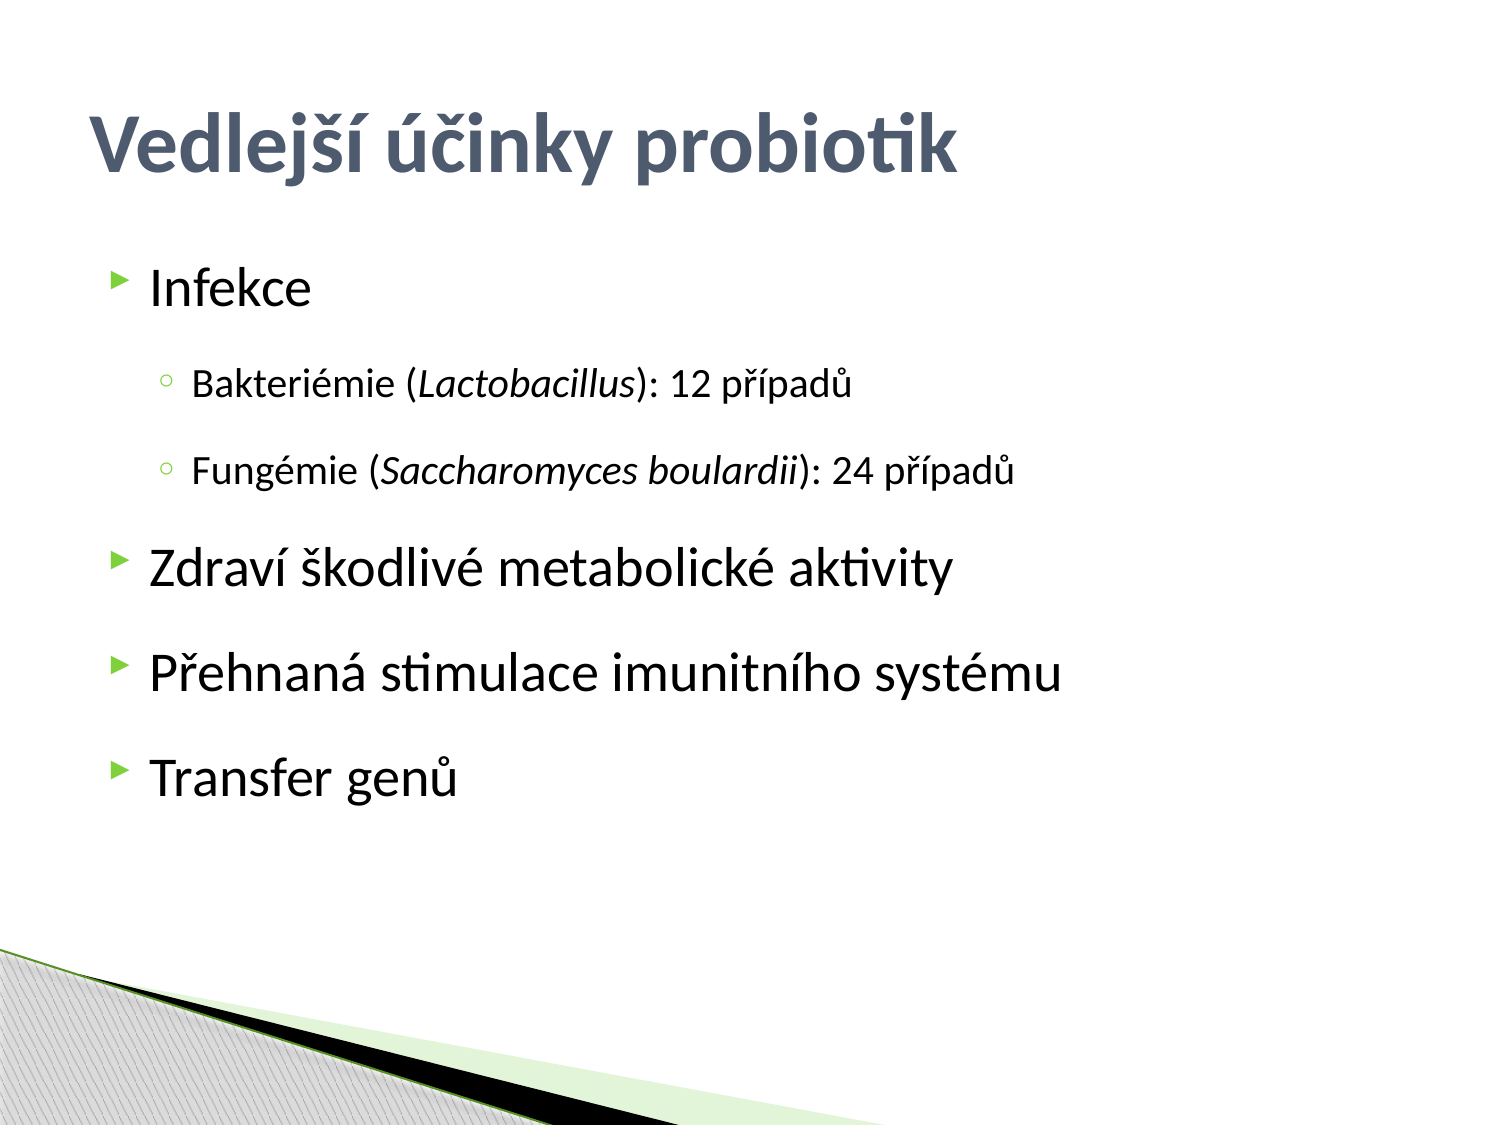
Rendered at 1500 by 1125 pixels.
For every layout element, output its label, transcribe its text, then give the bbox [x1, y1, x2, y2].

title Vedlejší účinky probiotik [75, 45, 1425, 233]
list Infekce Bakteriémie (Lactobacillus): 12 případů Fungémie (Saccharomyces boulardii): 24 případů Zdraví škodlivé metabolické aktivity Přehnaná stimulace imunitního systému Transfer genů [75, 243, 1425, 986]
